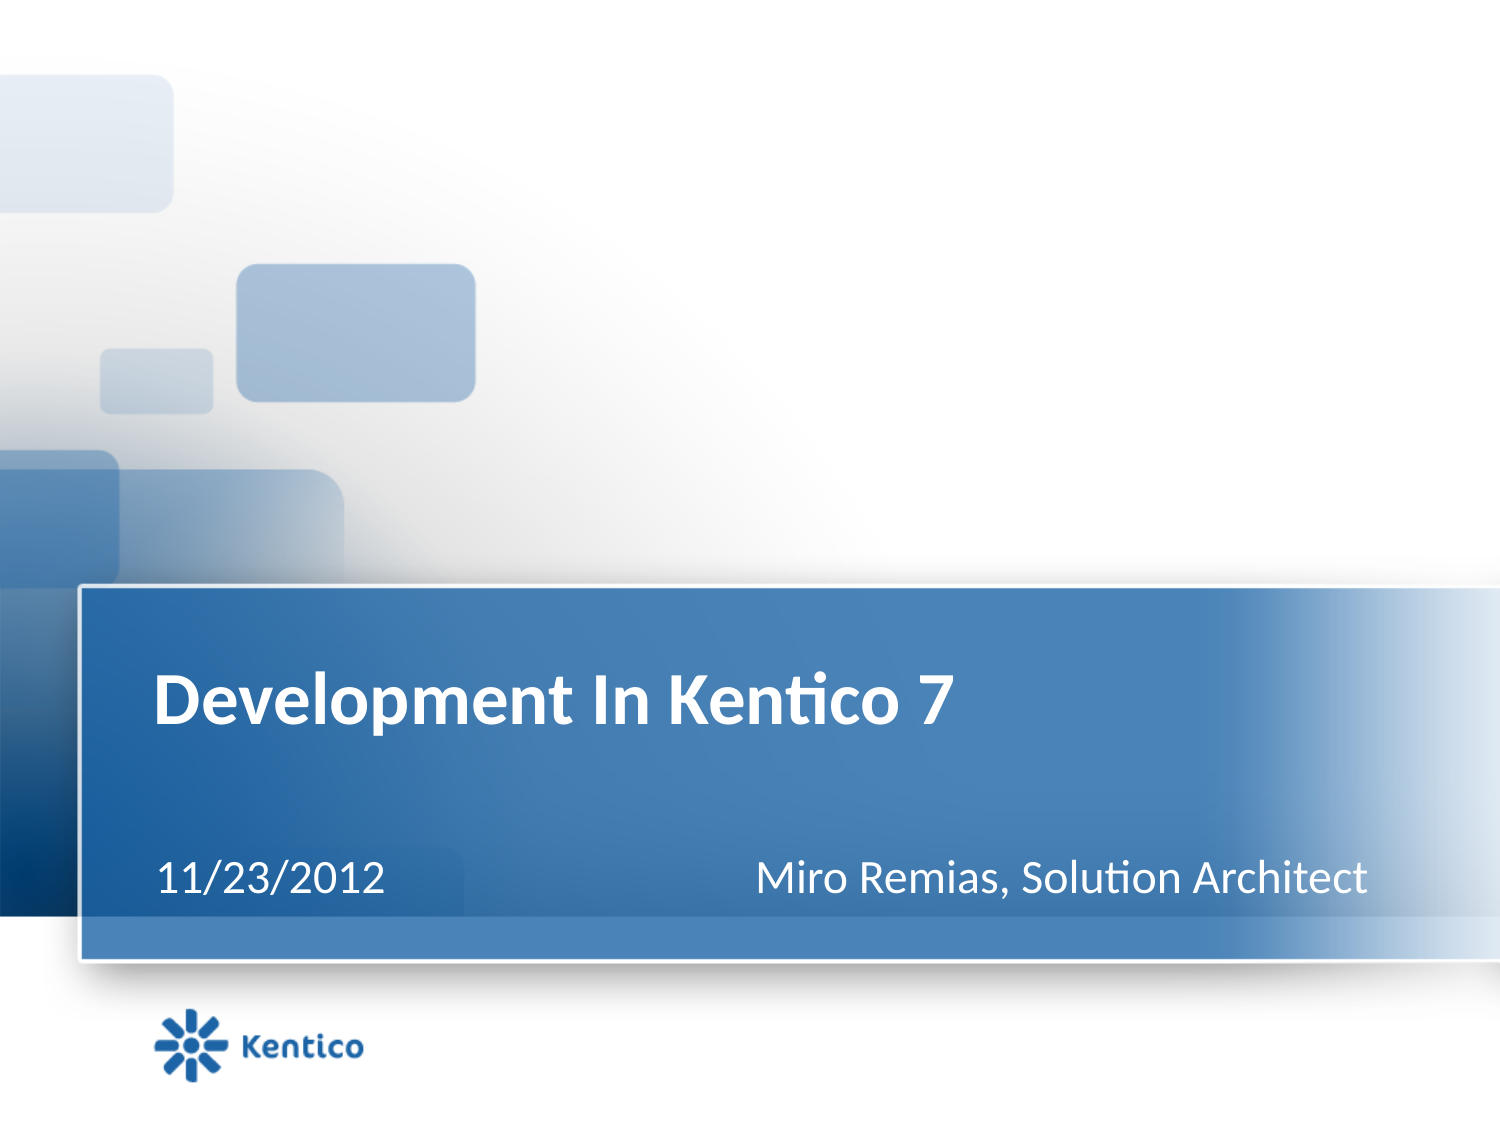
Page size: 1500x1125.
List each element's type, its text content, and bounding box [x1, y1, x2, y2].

picture [0, 0, 1500, 1125]
subtitle 11/23/2012 Miro Remias, Solution Architect [155, 846, 1443, 917]
title Development In Kentico 7 [153, 648, 1382, 814]
